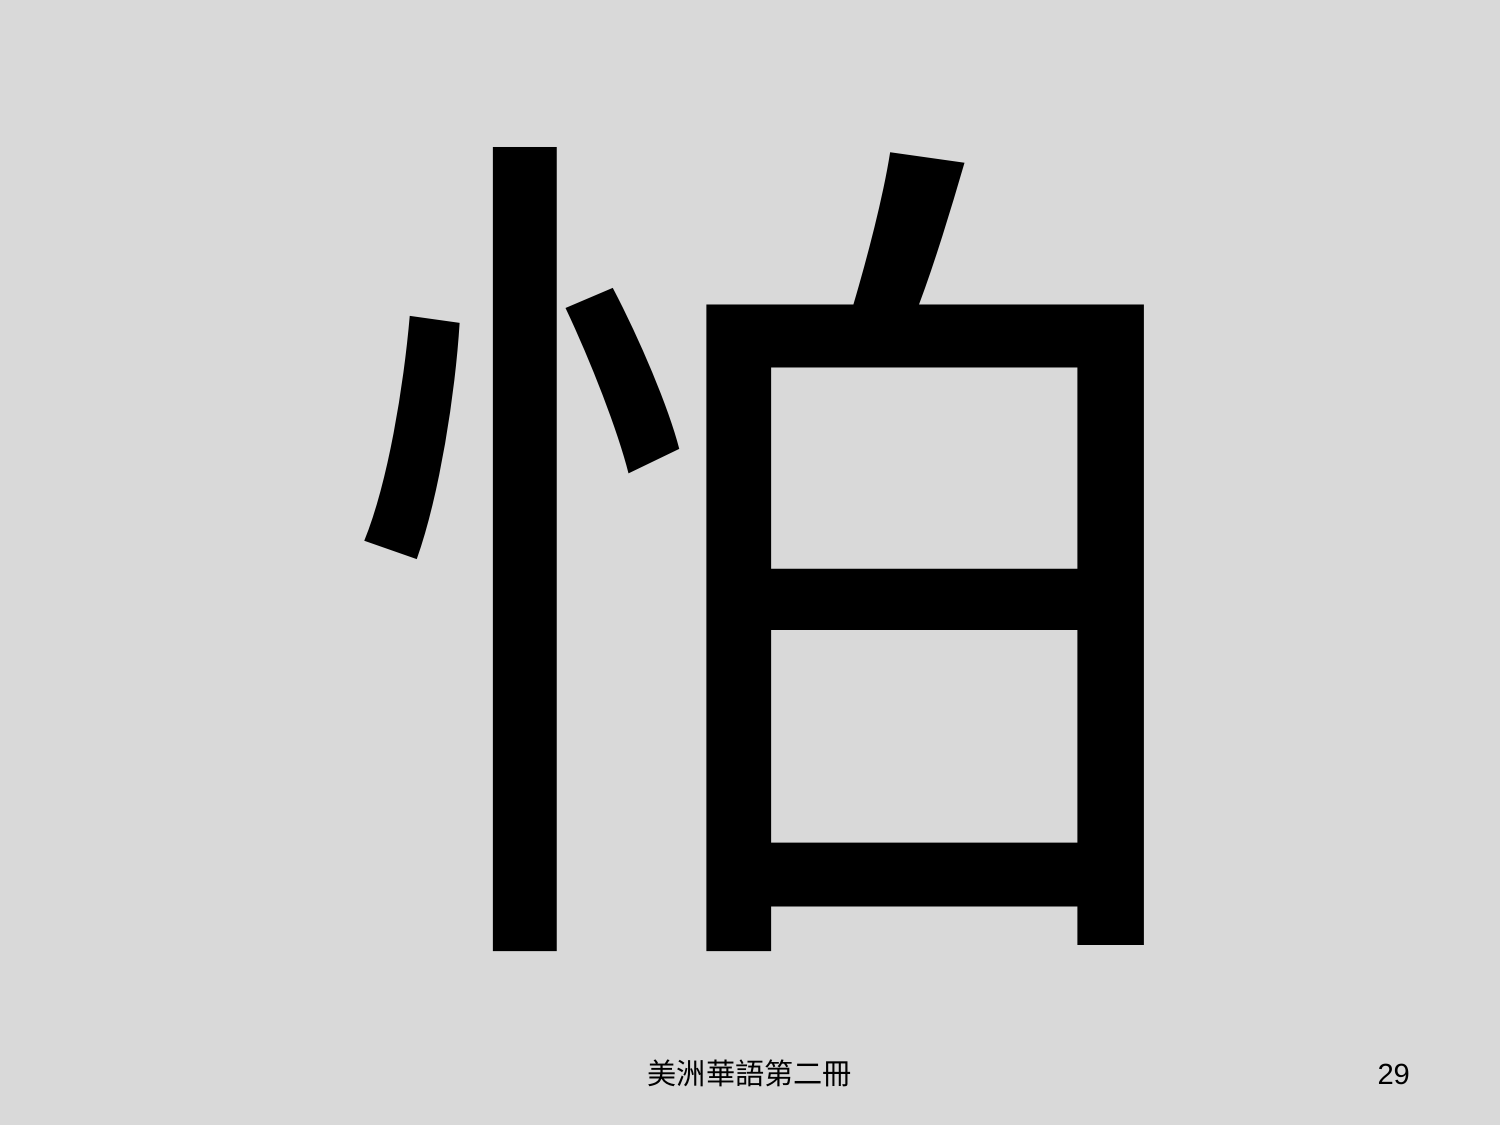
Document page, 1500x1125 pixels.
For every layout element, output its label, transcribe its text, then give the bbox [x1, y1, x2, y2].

text_box 怕 [124, 0, 1413, 1065]
footer 美洲華語第二冊 [512, 1065, 988, 1103]
slide_number 29 [1074, 1042, 1425, 1103]
